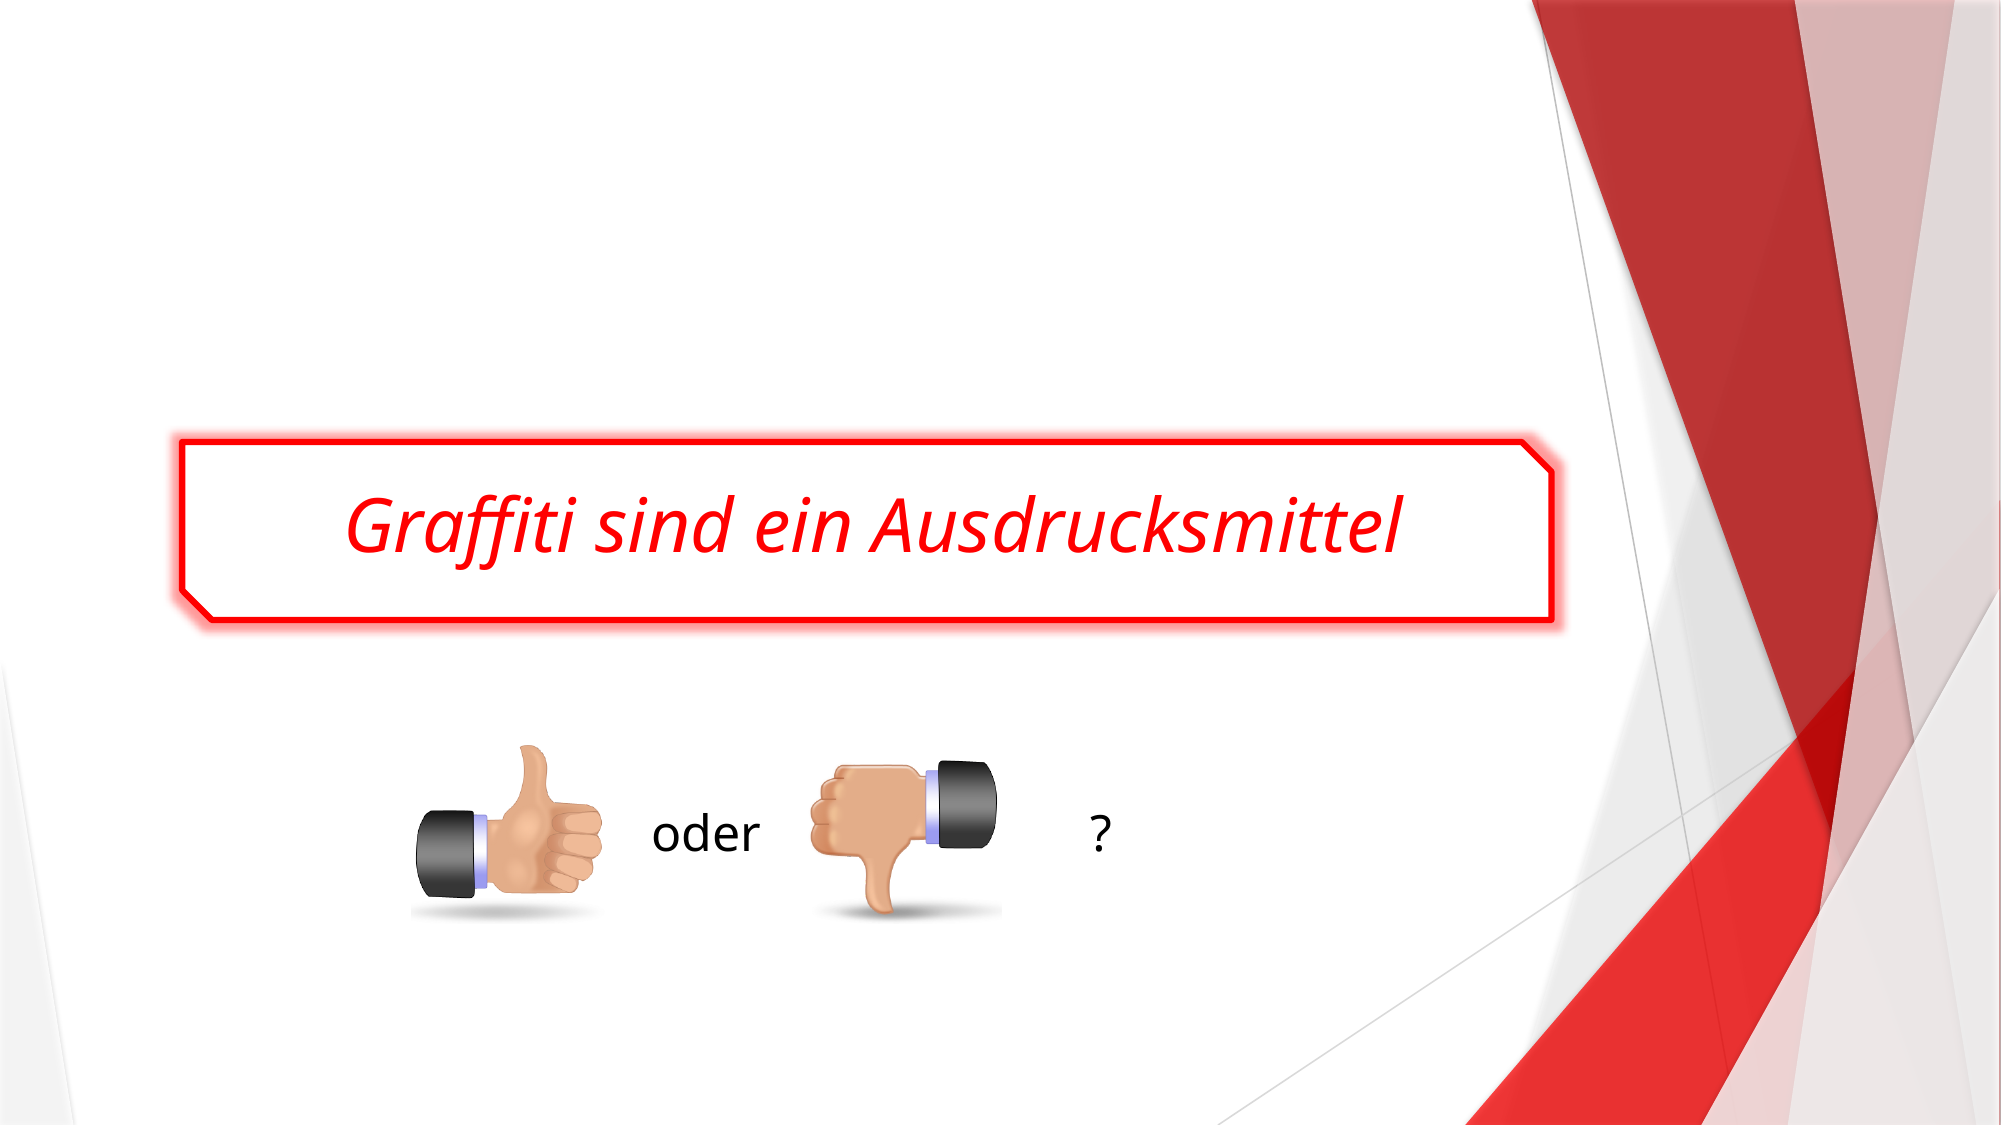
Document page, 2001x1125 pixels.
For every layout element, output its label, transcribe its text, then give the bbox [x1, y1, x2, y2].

picture [411, 728, 607, 925]
text_box oder [635, 793, 778, 869]
text_box Graffiti sind ein Ausdrucksmittel [211, 470, 1537, 576]
picture [806, 728, 1003, 925]
text_box ? [1030, 793, 1172, 869]
text_box [180, 440, 1554, 622]
